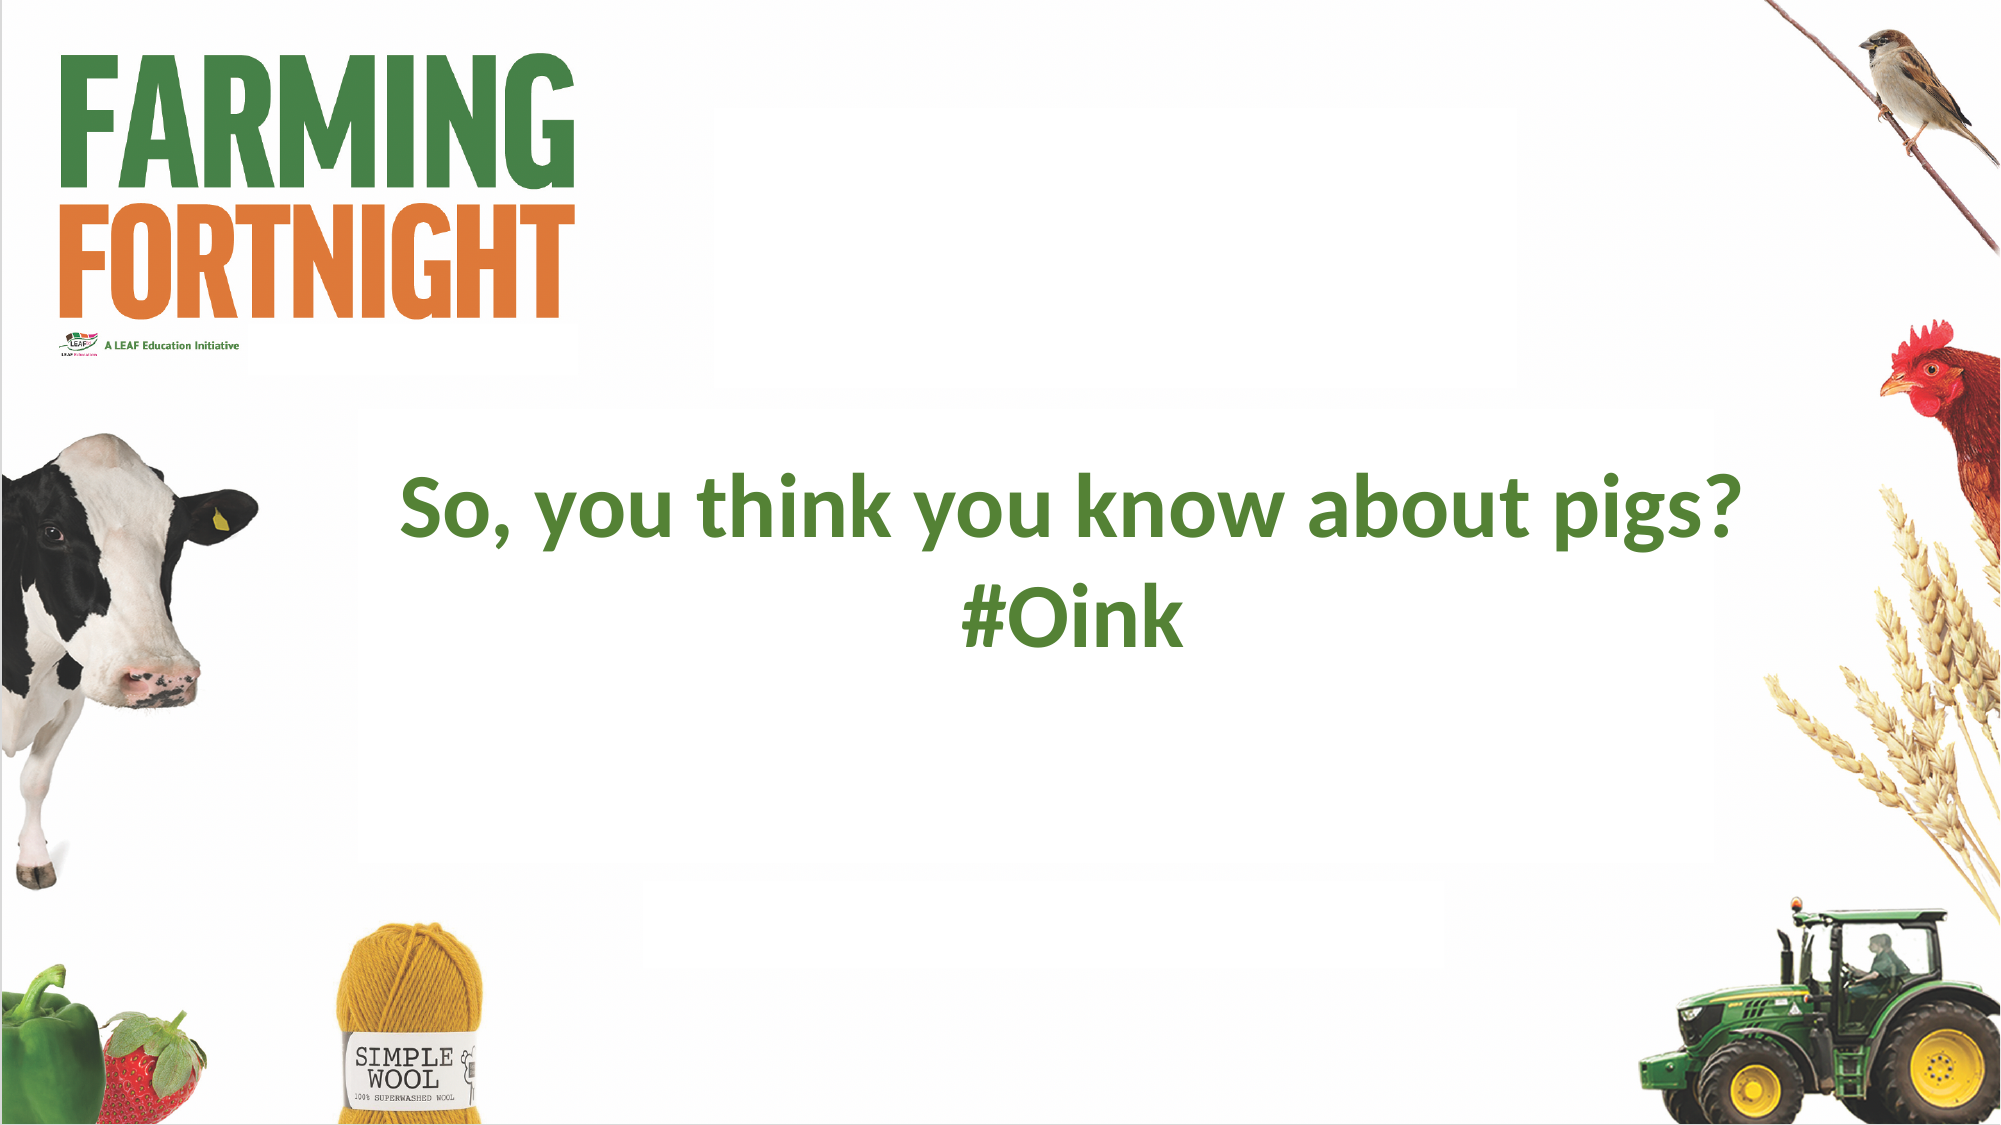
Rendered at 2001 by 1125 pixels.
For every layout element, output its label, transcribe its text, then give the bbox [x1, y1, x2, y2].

text_box So, you think you know about pigs? #Oink [374, 438, 1773, 673]
picture [0, 0, 2001, 1125]
